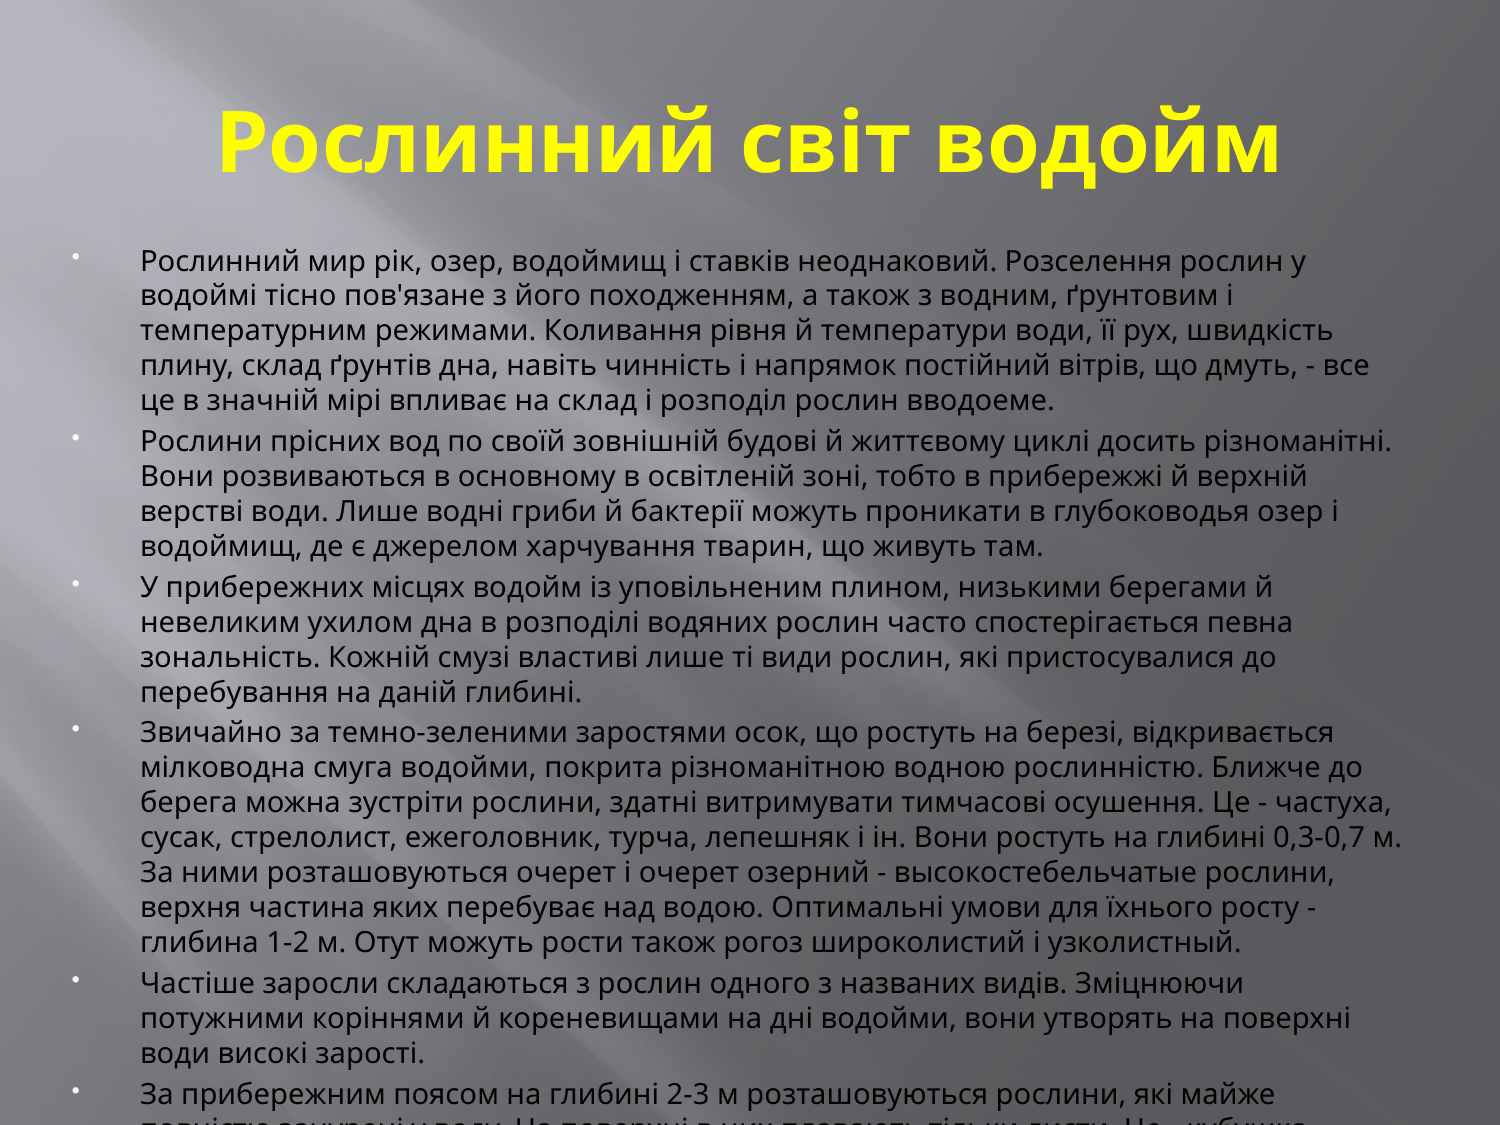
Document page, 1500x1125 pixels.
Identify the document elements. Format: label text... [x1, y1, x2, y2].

title Рослинний світ водойм [75, 45, 1425, 233]
list Рослинний мир рік, озер, водоймищ і ставків неоднаковий. Розселення рослин у водоймі тісно пов'язане з його походженням, а також з водним, ґрунтовим і температурним режимами. Коливання рівня й температури води, її рух, швидкість плину, склад ґрунтів дна, навіть чинність і напрямок постійний вітрів, що дмуть, - все це в значній мірі впливає на склад і розподіл рослин вводоеме. Рослини прісних вод по своїй зовнішній будові й життєвому циклі досить різноманітні. Вони розвиваються в основному в освітленій зоні, тобто в прибережжі й верхній верстві води. Лише водні гриби й бактерії можуть проникати в глубоководья озер і водоймищ, де є джерелом харчування тварин, що живуть там. У прибережних місцях водойм із уповільненим плином, низькими берегами й невеликим ухилом дна в розподілі водяних рослин часто спостерігається певна зональність. Кожній смузі властиві лише ті види рослин, які пристосувалися до перебування на даній глибині. Звичайно за темно-зеленими заростями осок, що ростуть на березі, відкривається мілководна смуга водойми, покрита різноманітною водною рослинністю. Ближче до берега можна зустріти рослини, здатні витримувати тимчасові осушення. Це - частуха, сусак, стрелолист, ежеголовник, турча, лепешняк і ін. Вони ростуть на глибині 0,3-0,7 м. За ними розташовуються очерет і очерет озерний - высокостебельчатые рослини, верхня частина яких перебуває над водою. Оптимальні умови для їхнього росту - глибина 1-2 м. Отут можуть рости також рогоз широколистий і узколистный. Частіше заросли складаються з рослин одного з названих видів. Зміцнюючи потужними коріннями й кореневищами на дні водойми, вони утворять на поверхні води високі зарості. За прибережним поясом на глибині 2-3 м розташовуються рослини, які майже повністю занурені у воду. На поверхні в них плавають тільки листи. Це - кубушка, латаття, рдесты (плаваючий, блискучий, пронзеннолист-ный), водяний горіх, гречка земноводна й багато хто інші. [35, 234, 1425, 1125]
